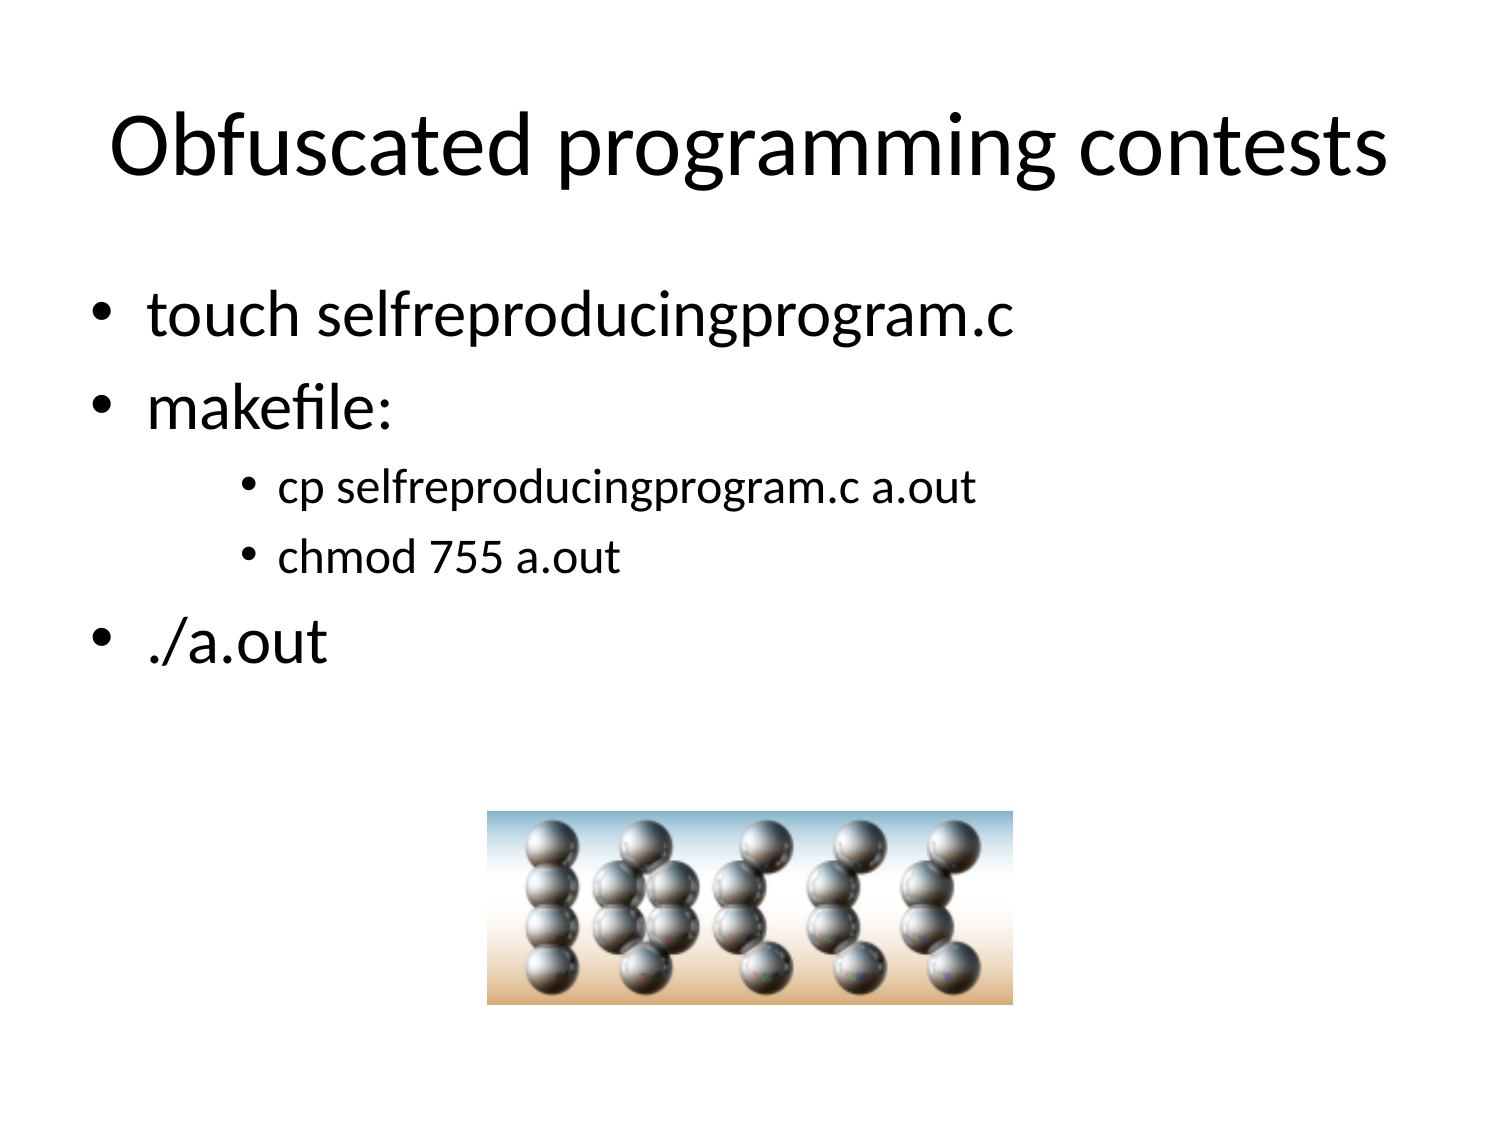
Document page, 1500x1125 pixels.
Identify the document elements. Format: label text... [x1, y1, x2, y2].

list touch selfreproducingprogram.c makefile: cp selfreproducingprogram.c a.out chmod 755 a.out ./a.out [75, 262, 1425, 1005]
title Obfuscated programming contests [75, 45, 1425, 233]
picture [487, 810, 1013, 1006]
